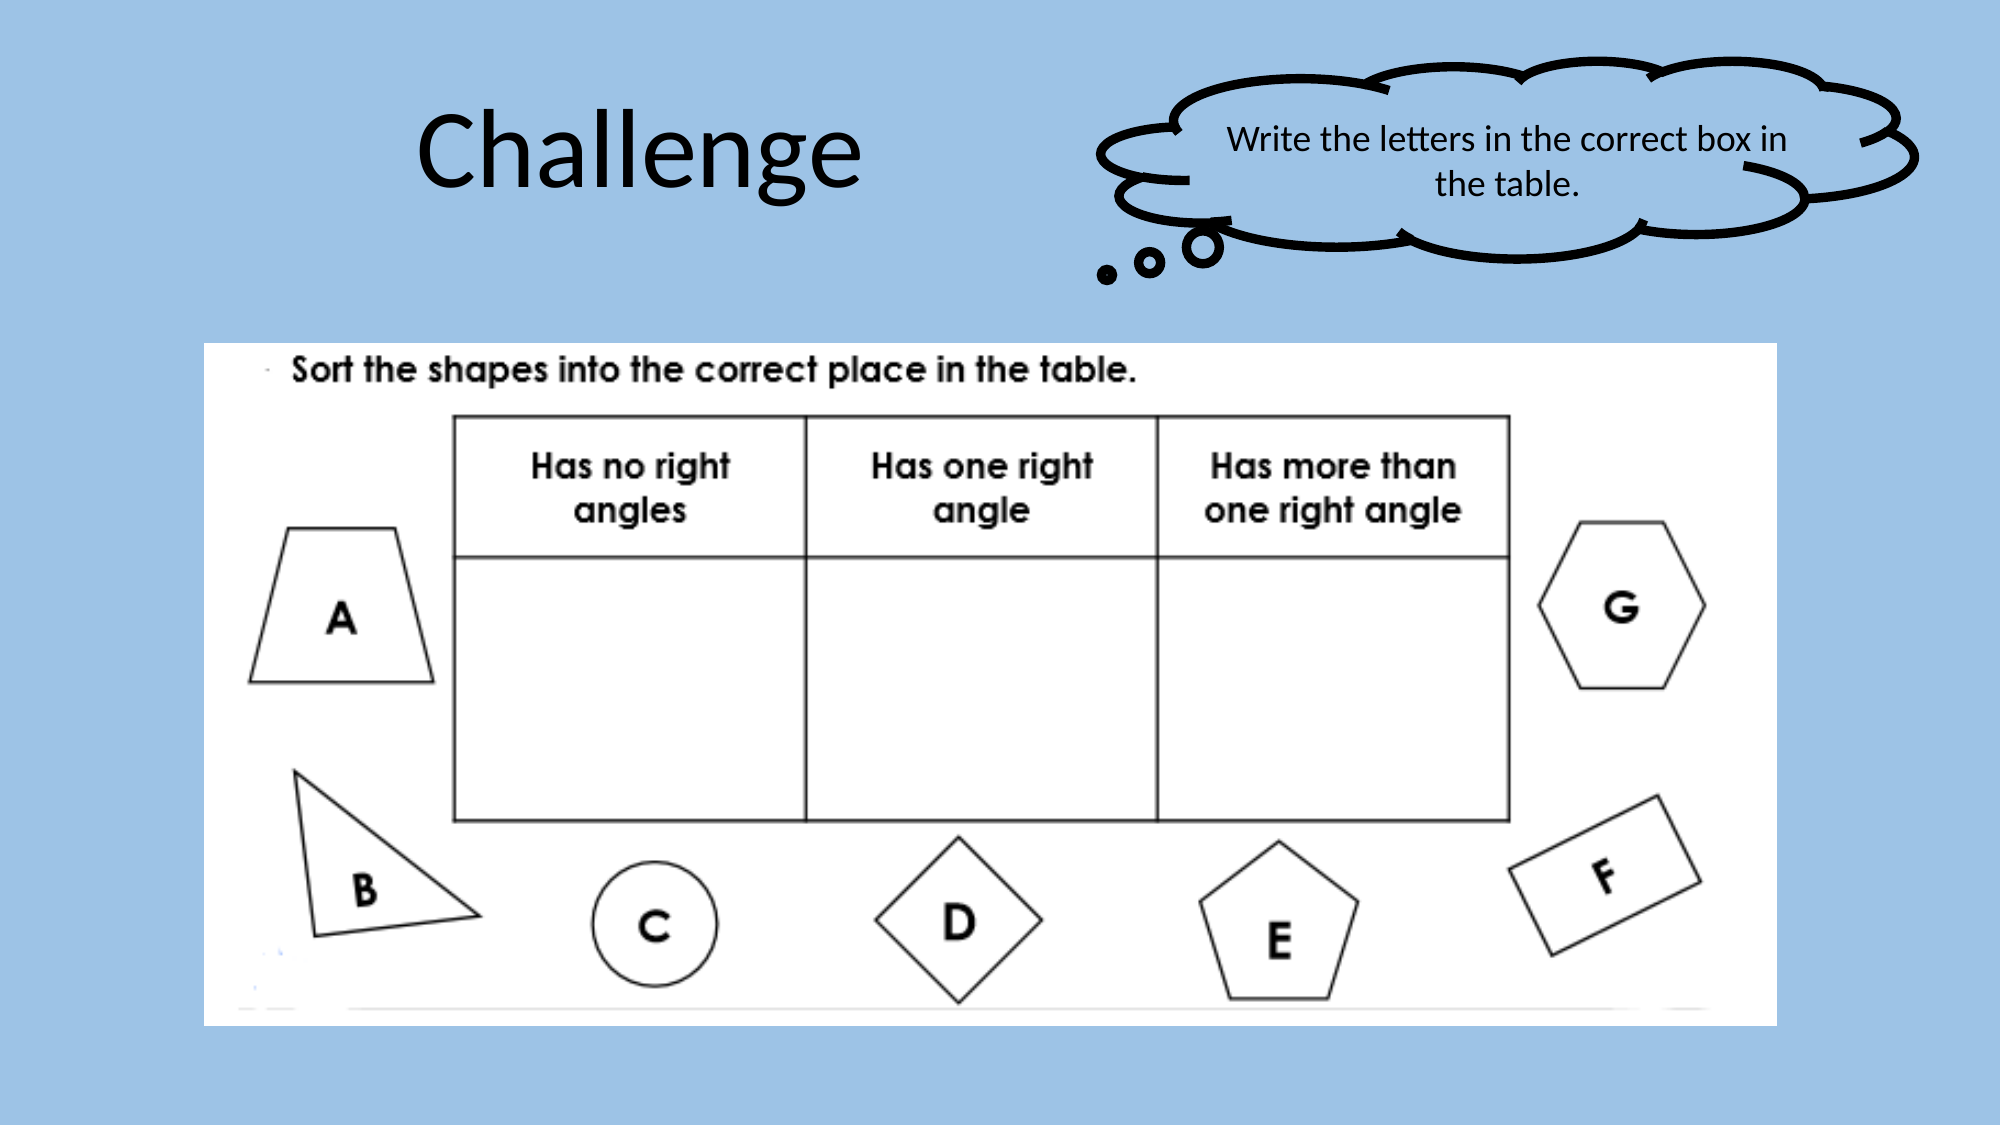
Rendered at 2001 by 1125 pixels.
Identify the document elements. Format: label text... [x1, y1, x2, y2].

picture [204, 343, 1777, 1026]
text_box Challenge [401, 67, 880, 218]
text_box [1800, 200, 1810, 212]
text_box [1099, 60, 1916, 261]
text_box [1137, 250, 1162, 275]
text_box [1100, 268, 1114, 282]
text_box [1185, 229, 1221, 265]
